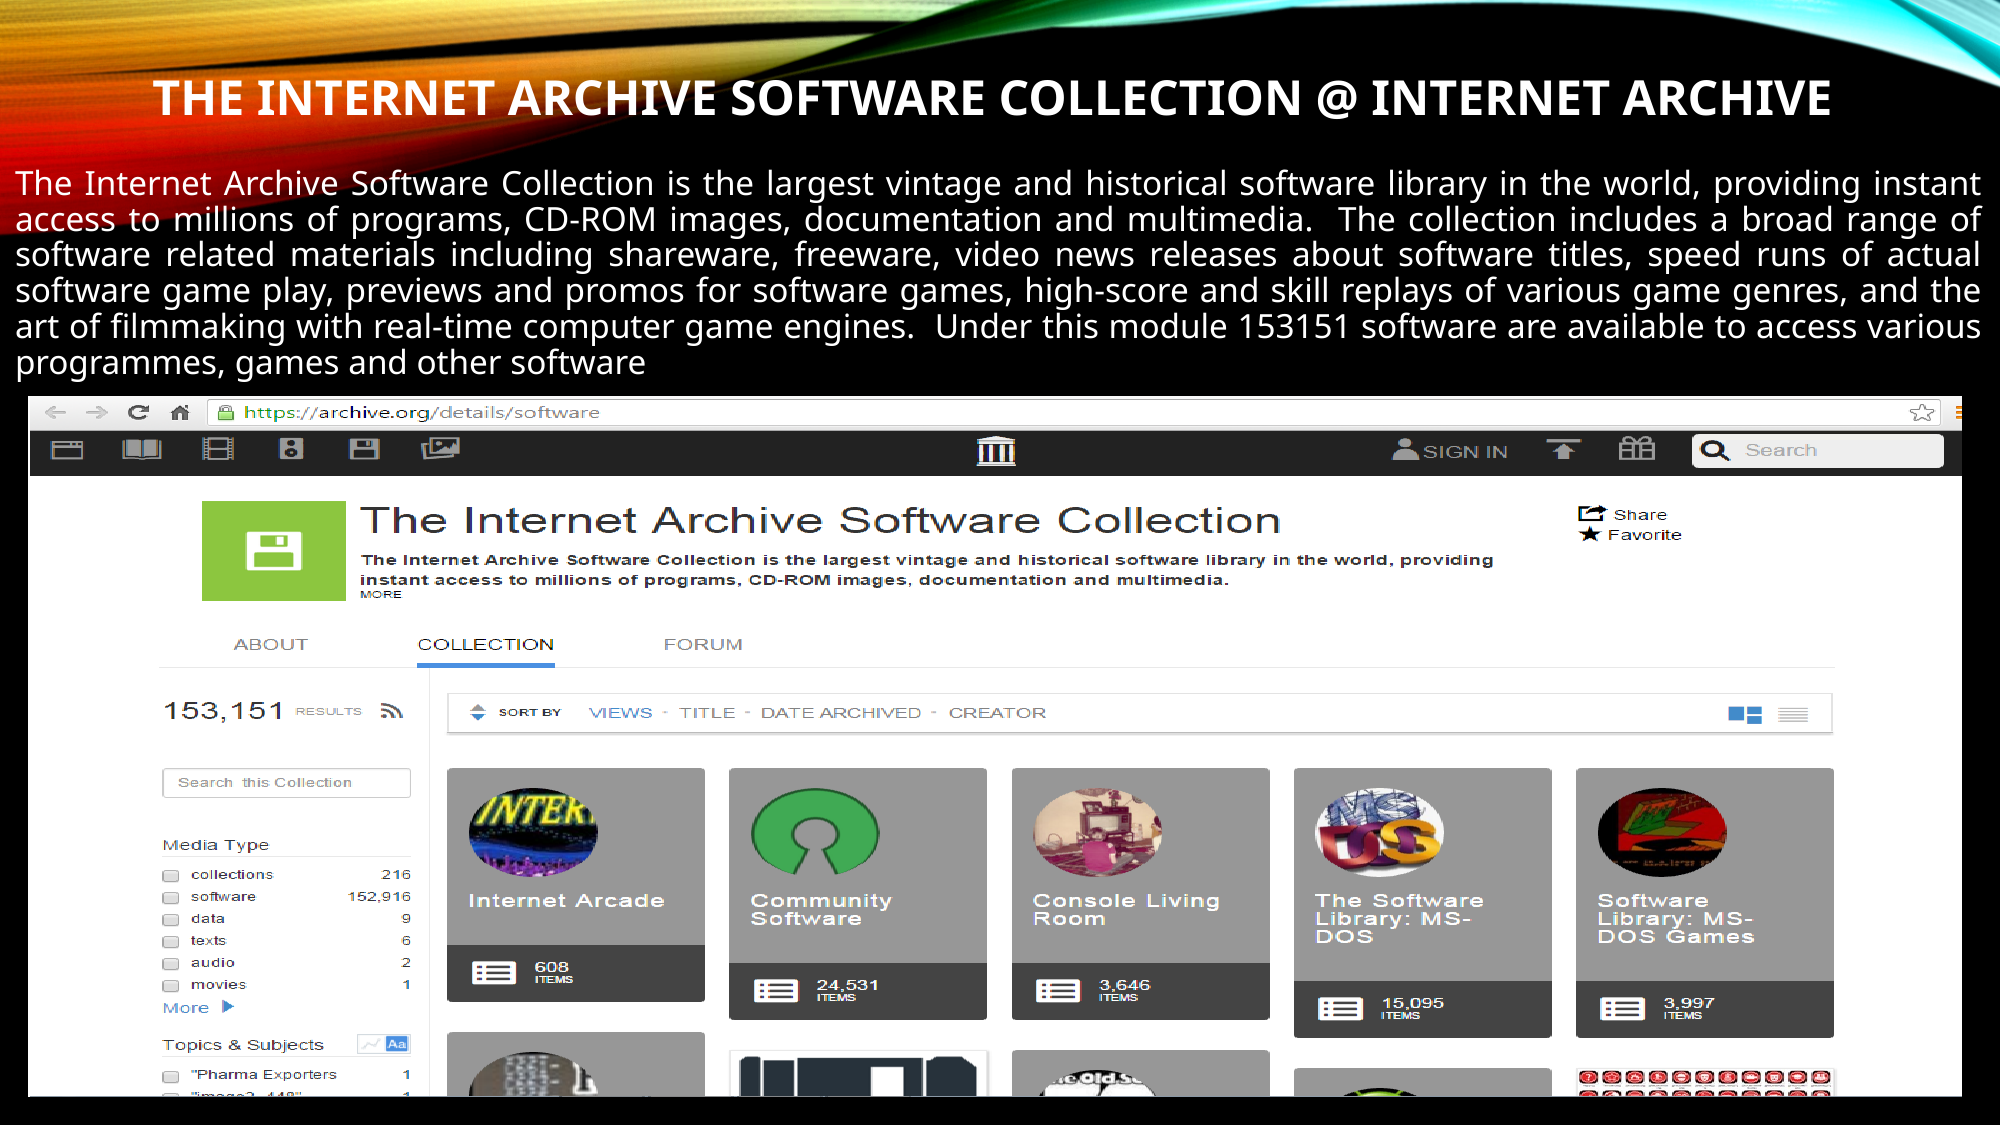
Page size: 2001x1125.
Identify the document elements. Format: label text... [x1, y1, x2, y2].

title The Internet Archive Software Collection @ Internet Archive [137, 59, 1863, 141]
picture [0, 0, 2000, 158]
list The Internet Archive Software Collection is the largest vintage and historical software library in the world, providing instant access to millions of programs, CD-ROM images, documentation and multimedia. The collection includes a broad range of software related materials including shareware, freeware, video news releases about software titles, speed runs of actual software game play, previews and promos for software games, high-score and skill replays of various game genres, and the art of filmmaking with real-time computer game engines. Under this module 153151 software are available to access various programmes, games and other software [0, 158, 2000, 397]
picture [27, 395, 1962, 1098]
